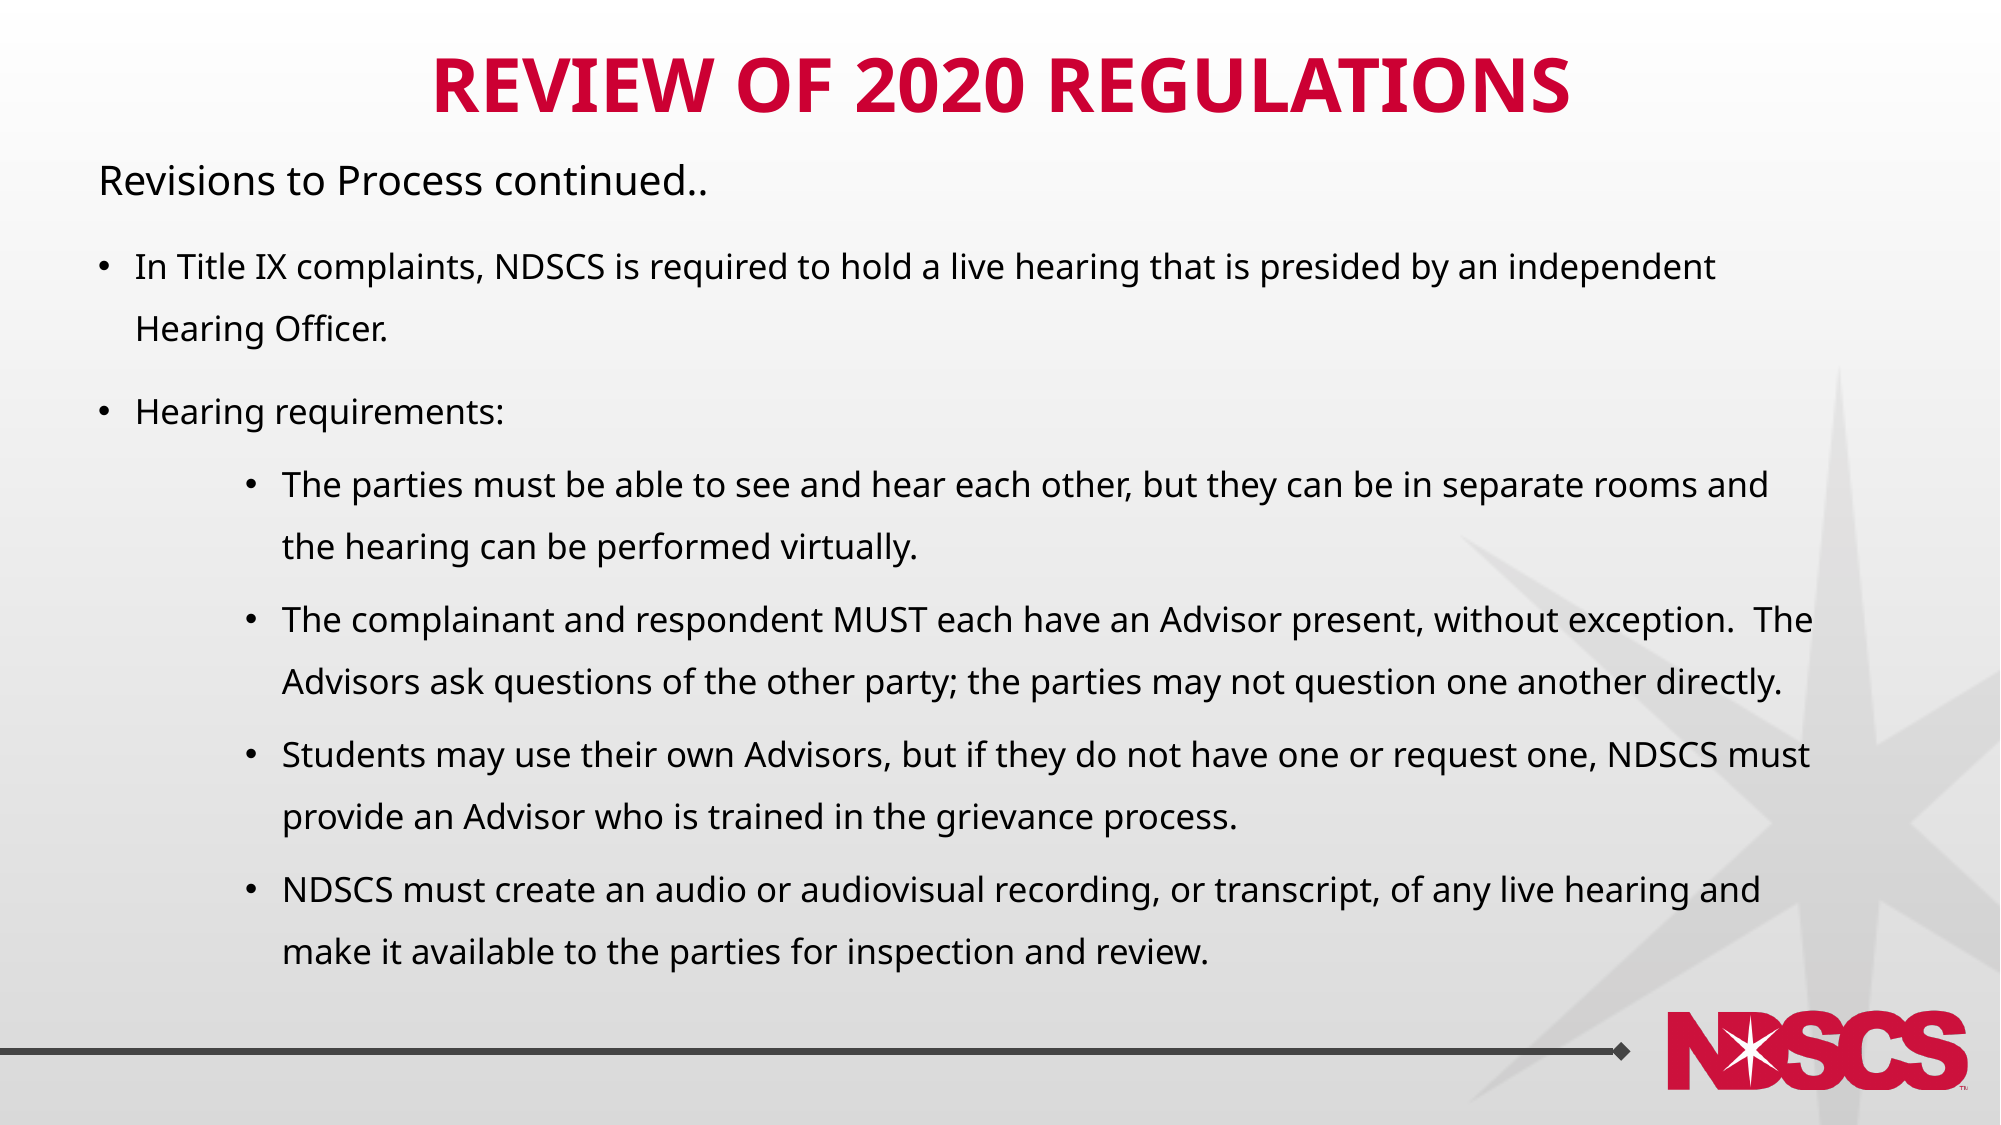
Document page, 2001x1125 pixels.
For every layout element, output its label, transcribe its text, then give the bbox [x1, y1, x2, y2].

title Review of 2020 regulations [97, 26, 1906, 150]
list Revisions to Process continued.. In Title IX complaints, NDSCS is required to hold a live hearing that is presided by an independent Hearing Officer. Hearing requirements: The parties must be able to see and hear each other, but they can be in separate rooms and the hearing can be performed virtually. The complainant and respondent MUST each have an Advisor present, without exception. The Advisors ask questions of the other party; the parties may not question one another directly. Students may use their own Advisors, but if they do not have one or request one, NDSCS must provide an Advisor who is trained in the grievance process. NDSCS must create an audio or audiovisual recording, or transcript, of any live hearing and make it available to the parties for inspection and review. [83, 122, 1841, 1005]
